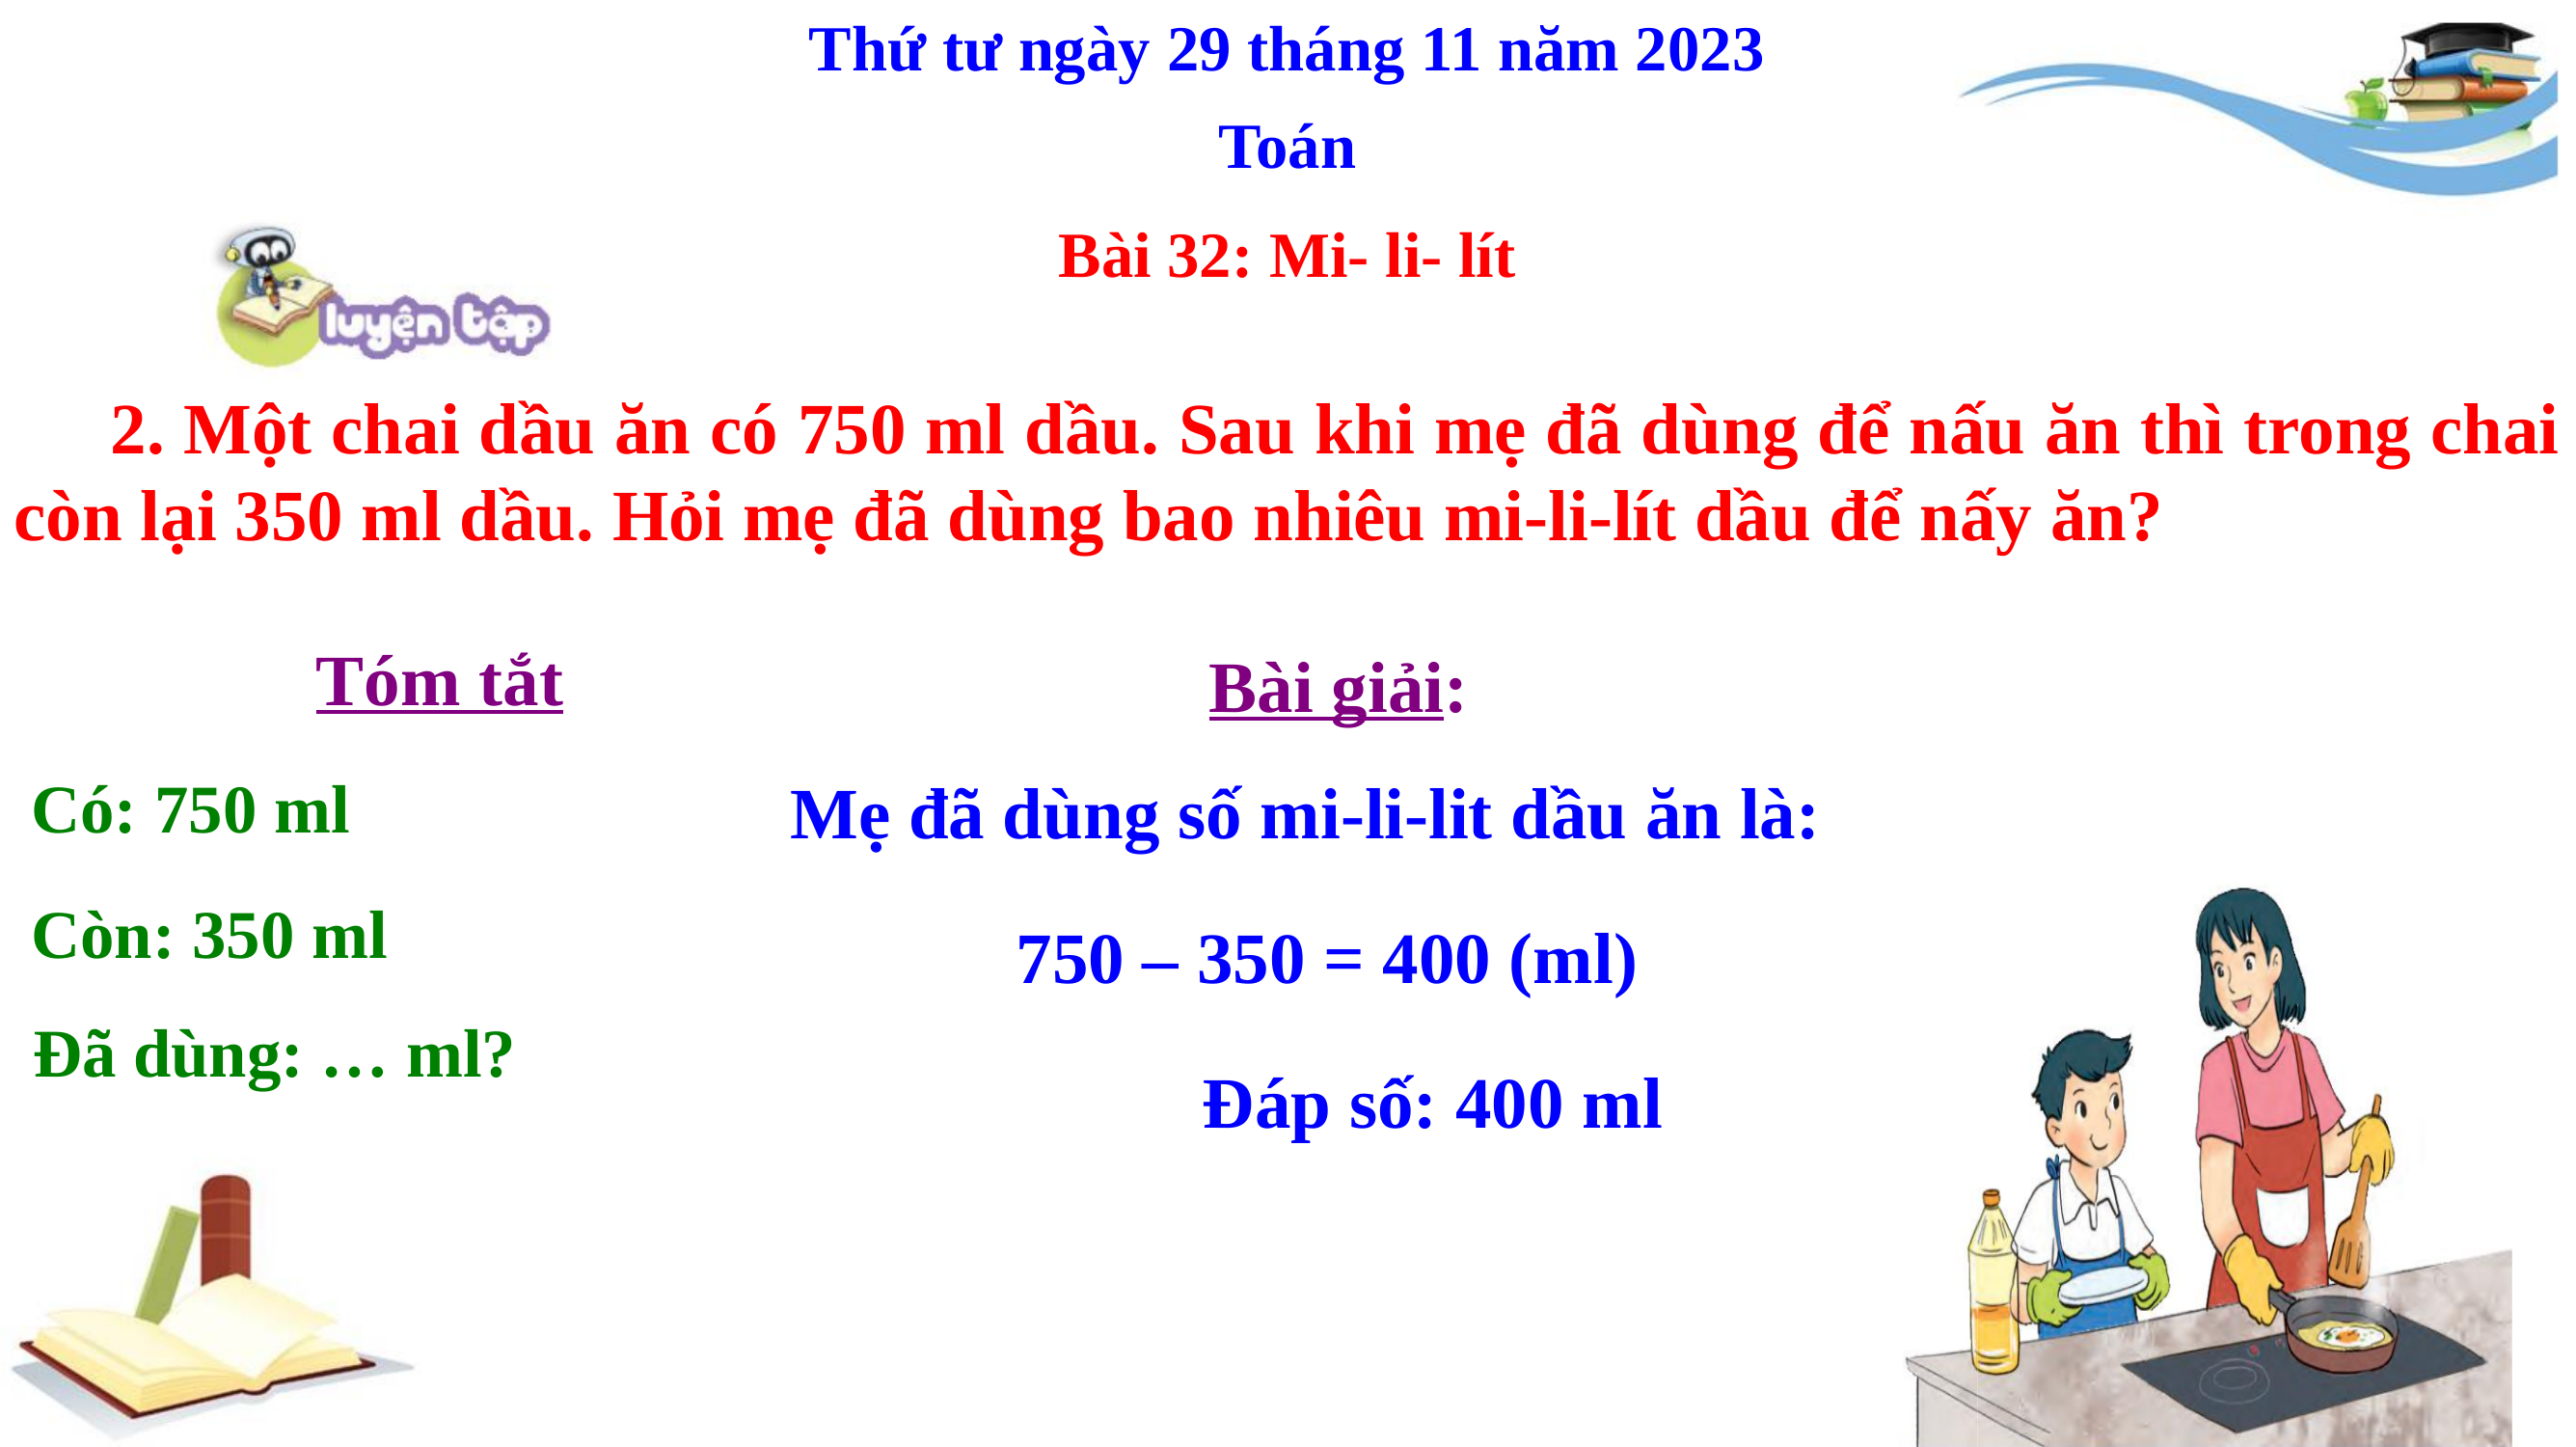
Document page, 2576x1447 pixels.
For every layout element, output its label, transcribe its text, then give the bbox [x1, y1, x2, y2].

text_box Bài 32: Mi- li- lít [0, 205, 2575, 298]
text_box Thứ tư ngày 29 tháng 11 năm 2023 [0, 0, 2575, 92]
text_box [1897, 870, 2518, 1447]
text_box 2. Một chai dầu ăn có 750 ml dầu. Sau khi mẹ đã dùng để nấu ăn thì trong chai còn lại 350 ml dầu. Hỏi mẹ đã dùng bao nhiêu mi-li-lít dầu để nấy ăn? [0, 374, 2575, 563]
text_box Đã dùng: … ml? [1, 1001, 590, 1098]
text_box Còn: 350 ml [0, 883, 795, 980]
text_box 750 – 350 = 400 (ml) [1001, 904, 1653, 1006]
text_box Có: 750 ml [0, 757, 838, 855]
text_box Toán [0, 96, 2575, 189]
text_box Mẹ đã dùng số mi-li-lit dầu ăn là: [775, 759, 1845, 861]
text_box Bài giải: [1073, 633, 1605, 734]
picture [0, 0, 2576, 1447]
text_box Đáp số: 400 ml [1188, 1049, 1677, 1151]
text_box Tóm tắt [175, 626, 705, 727]
